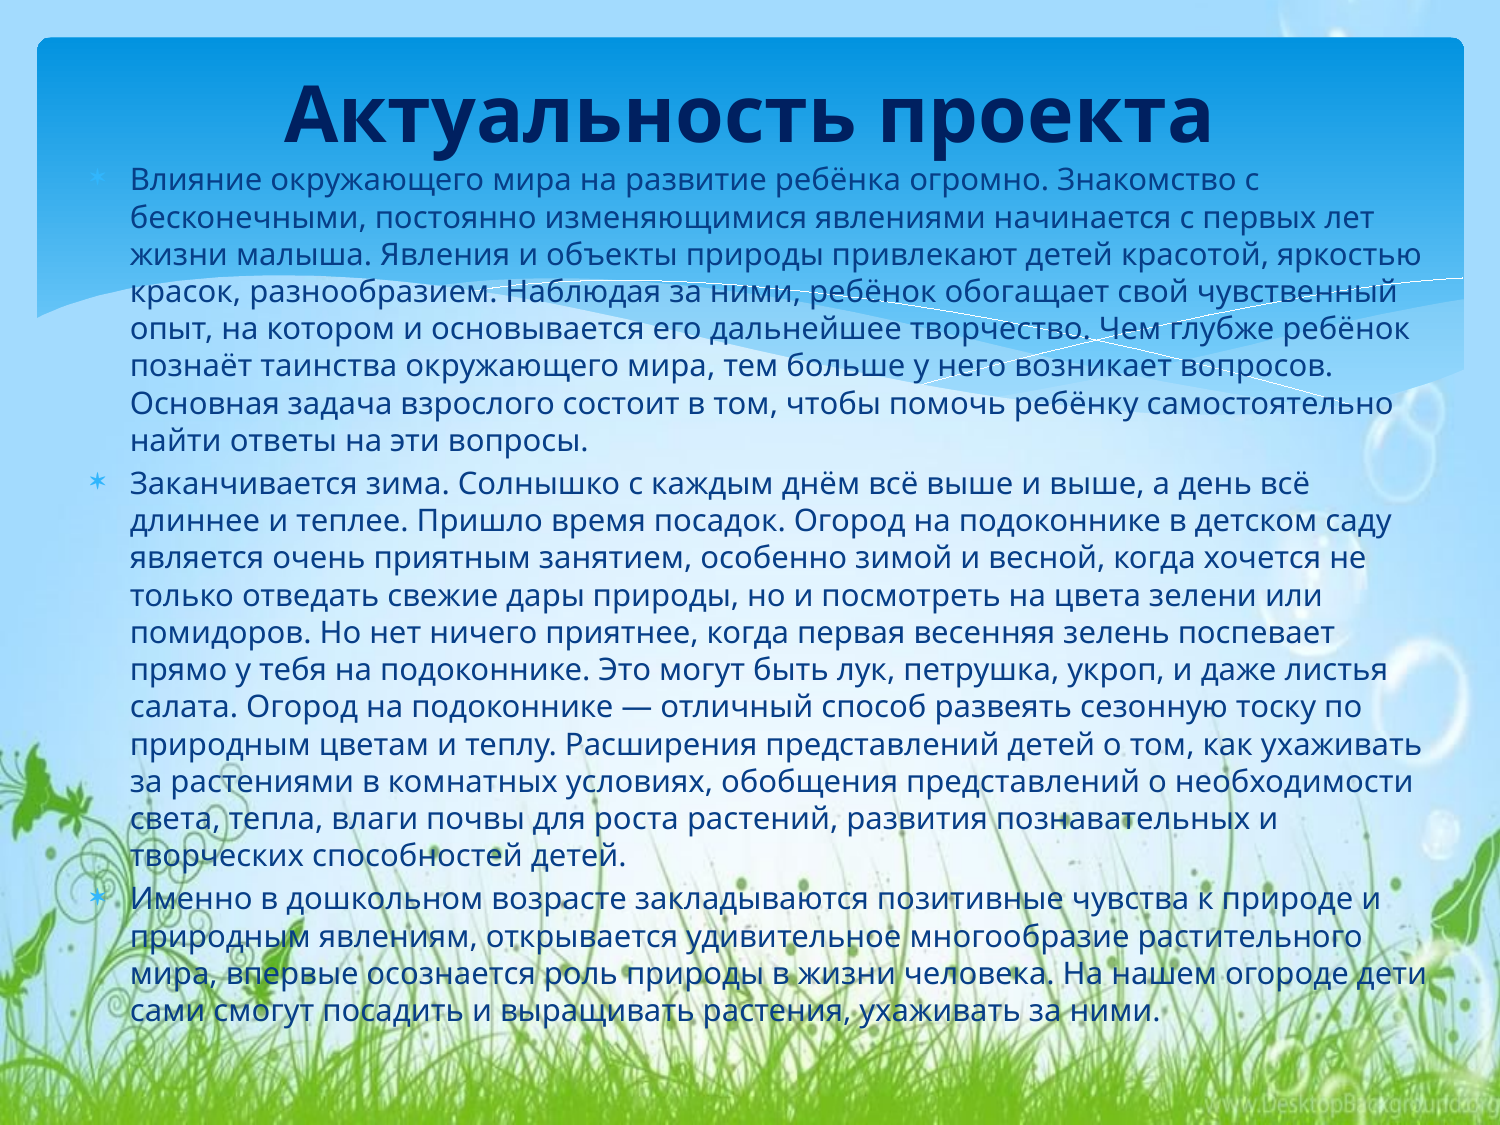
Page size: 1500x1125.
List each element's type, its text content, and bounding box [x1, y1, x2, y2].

list Влияние окружающего мира на развитие ребёнка огромно. Знакомство с бесконечными, постоянно изменяющимися явлениями начинается с первых лет жизни малыша. Явления и объекты природы привлекают детей красотой, яркостью красок, разнообразием. Наблюдая за ними, ребёнок обогащает свой чувственный опыт, на котором и основывается его дальнейшее творчество. Чем глубже ребёнок познаёт таинства окружающего мира, тем больше у него возникает вопросов. Основная задача взрослого состоит в том, чтобы помочь ребёнку самостоятельно найти ответы на эти вопросы. Заканчивается зима. Солнышко с каждым днём всё выше и выше, а день всё длиннее и теплее. Пришло время посадок. Огород на подоконнике в детском саду является очень приятным занятием, особенно зимой и весной, когда хочется не только отведать свежие дары природы, но и посмотреть на цвета зелени или помидоров. Но нет ничего приятнее, когда первая весенняя зелень поспевает прямо у тебя на подоконнике. Это могут быть лук, петрушка, укроп, и даже листья салата. Огород на подоконнике — отличный способ развеять сезонную тоску по природным цветам и теплу. Расширения представлений детей о том, как ухаживать за растениями в комнатных условиях, обобщения представлений о необходимости света, тепла, влаги почвы для роста растений, развития познавательных и творческих способностей детей. Именно в дошкольном возрасте закладываются позитивные чувства к природе и природным явлениям, открывается удивительное многообразие растительного мира, впервые осознается роль природы в жизни человека. На нашем огороде дети сами смогут посадить и выращивать растения, ухаживать за ними. [75, 152, 1454, 1079]
title Актуальность проекта [75, 55, 1425, 261]
picture [0, 0, 1500, 1125]
